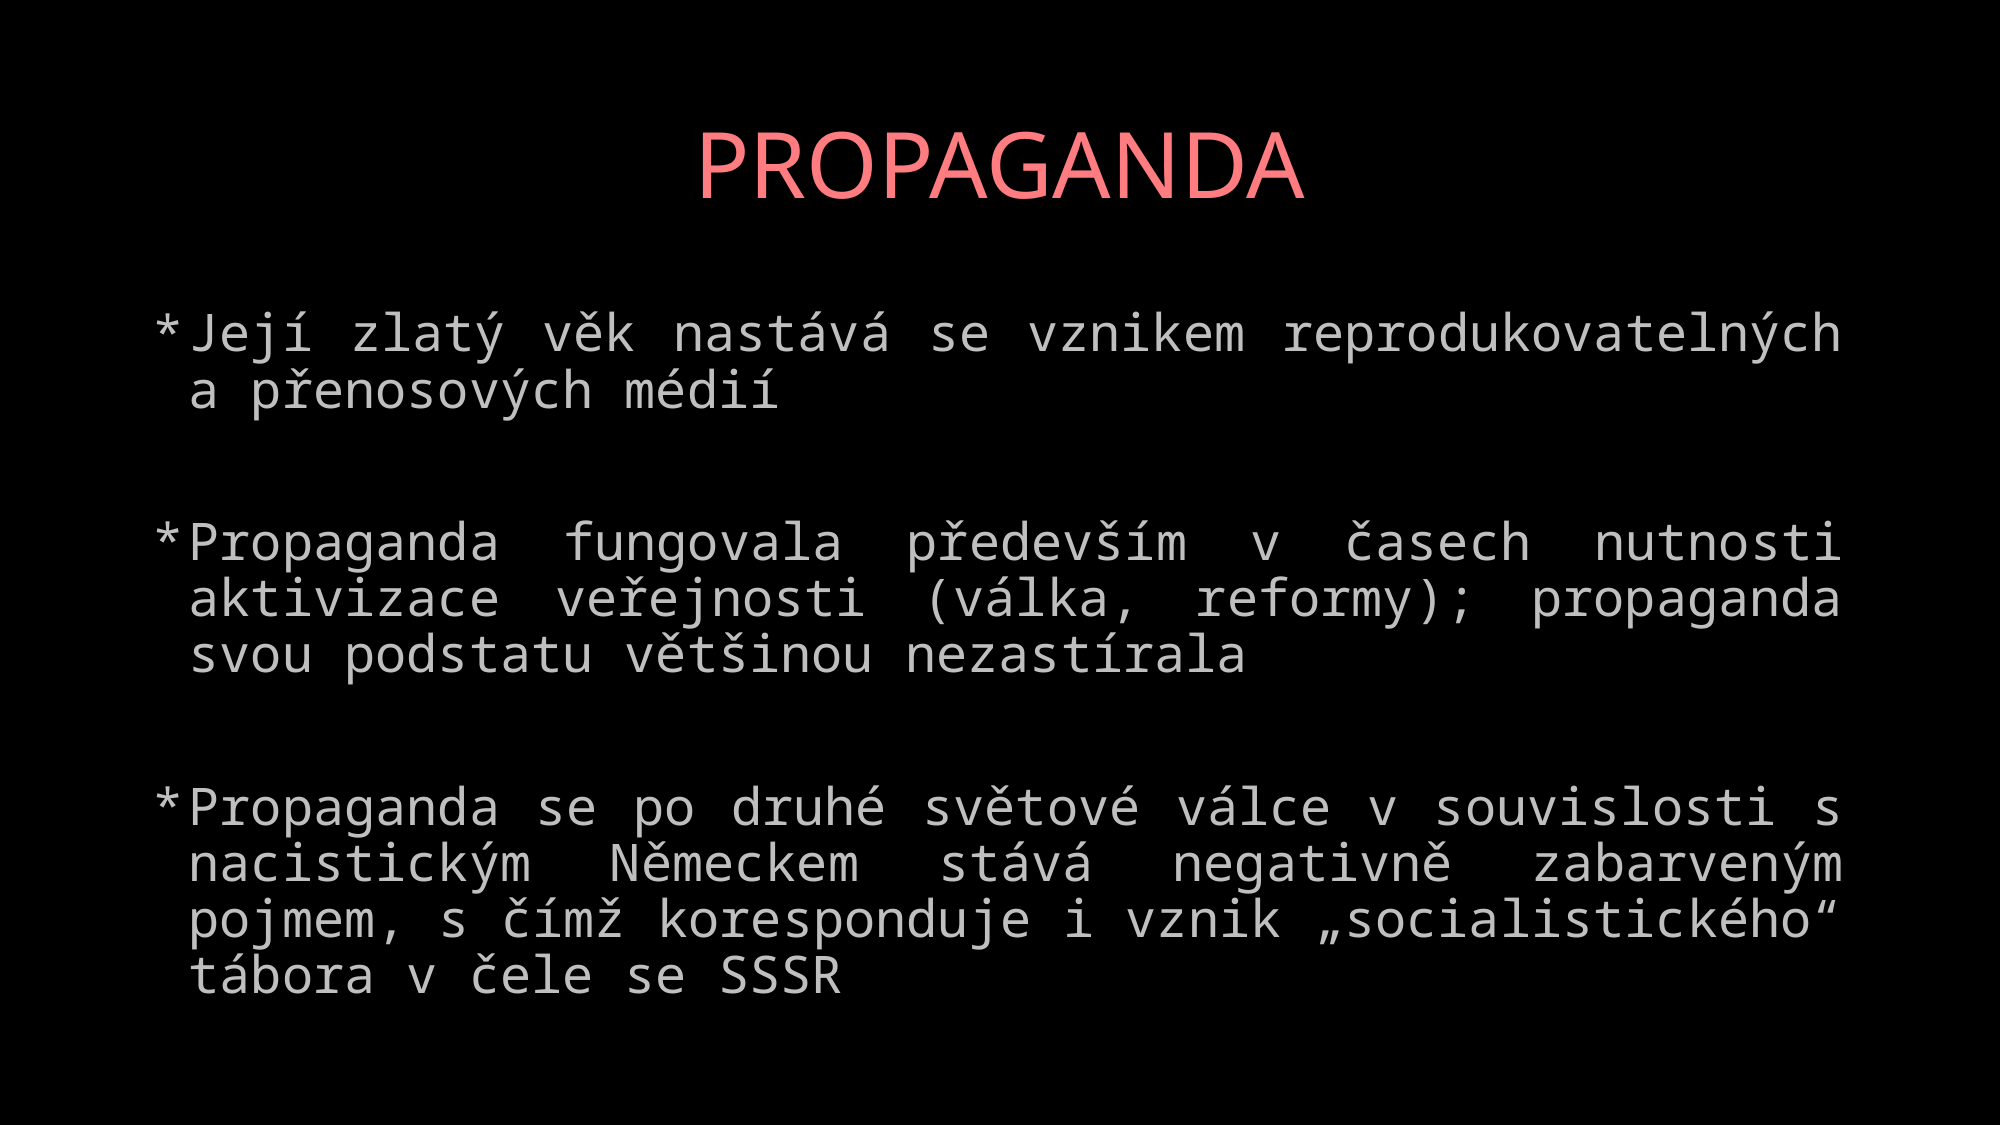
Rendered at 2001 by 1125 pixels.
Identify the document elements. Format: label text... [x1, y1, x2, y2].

title PROPAGANDA [137, 59, 1863, 278]
list Její zlatý věk nastává se vznikem reprodukovatelných a přenosových médií Propaganda fungovala především v časech nutnosti aktivizace veřejnosti (válka, reformy); propaganda svou podstatu většinou nezastírala Propaganda se po druhé světové válce v souvislosti s nacistickým Německem stává negativně zabarveným pojmem, s čímž koresponduje i vznik „socialistického“ tábora v čele se SSSR [137, 299, 1863, 1014]
